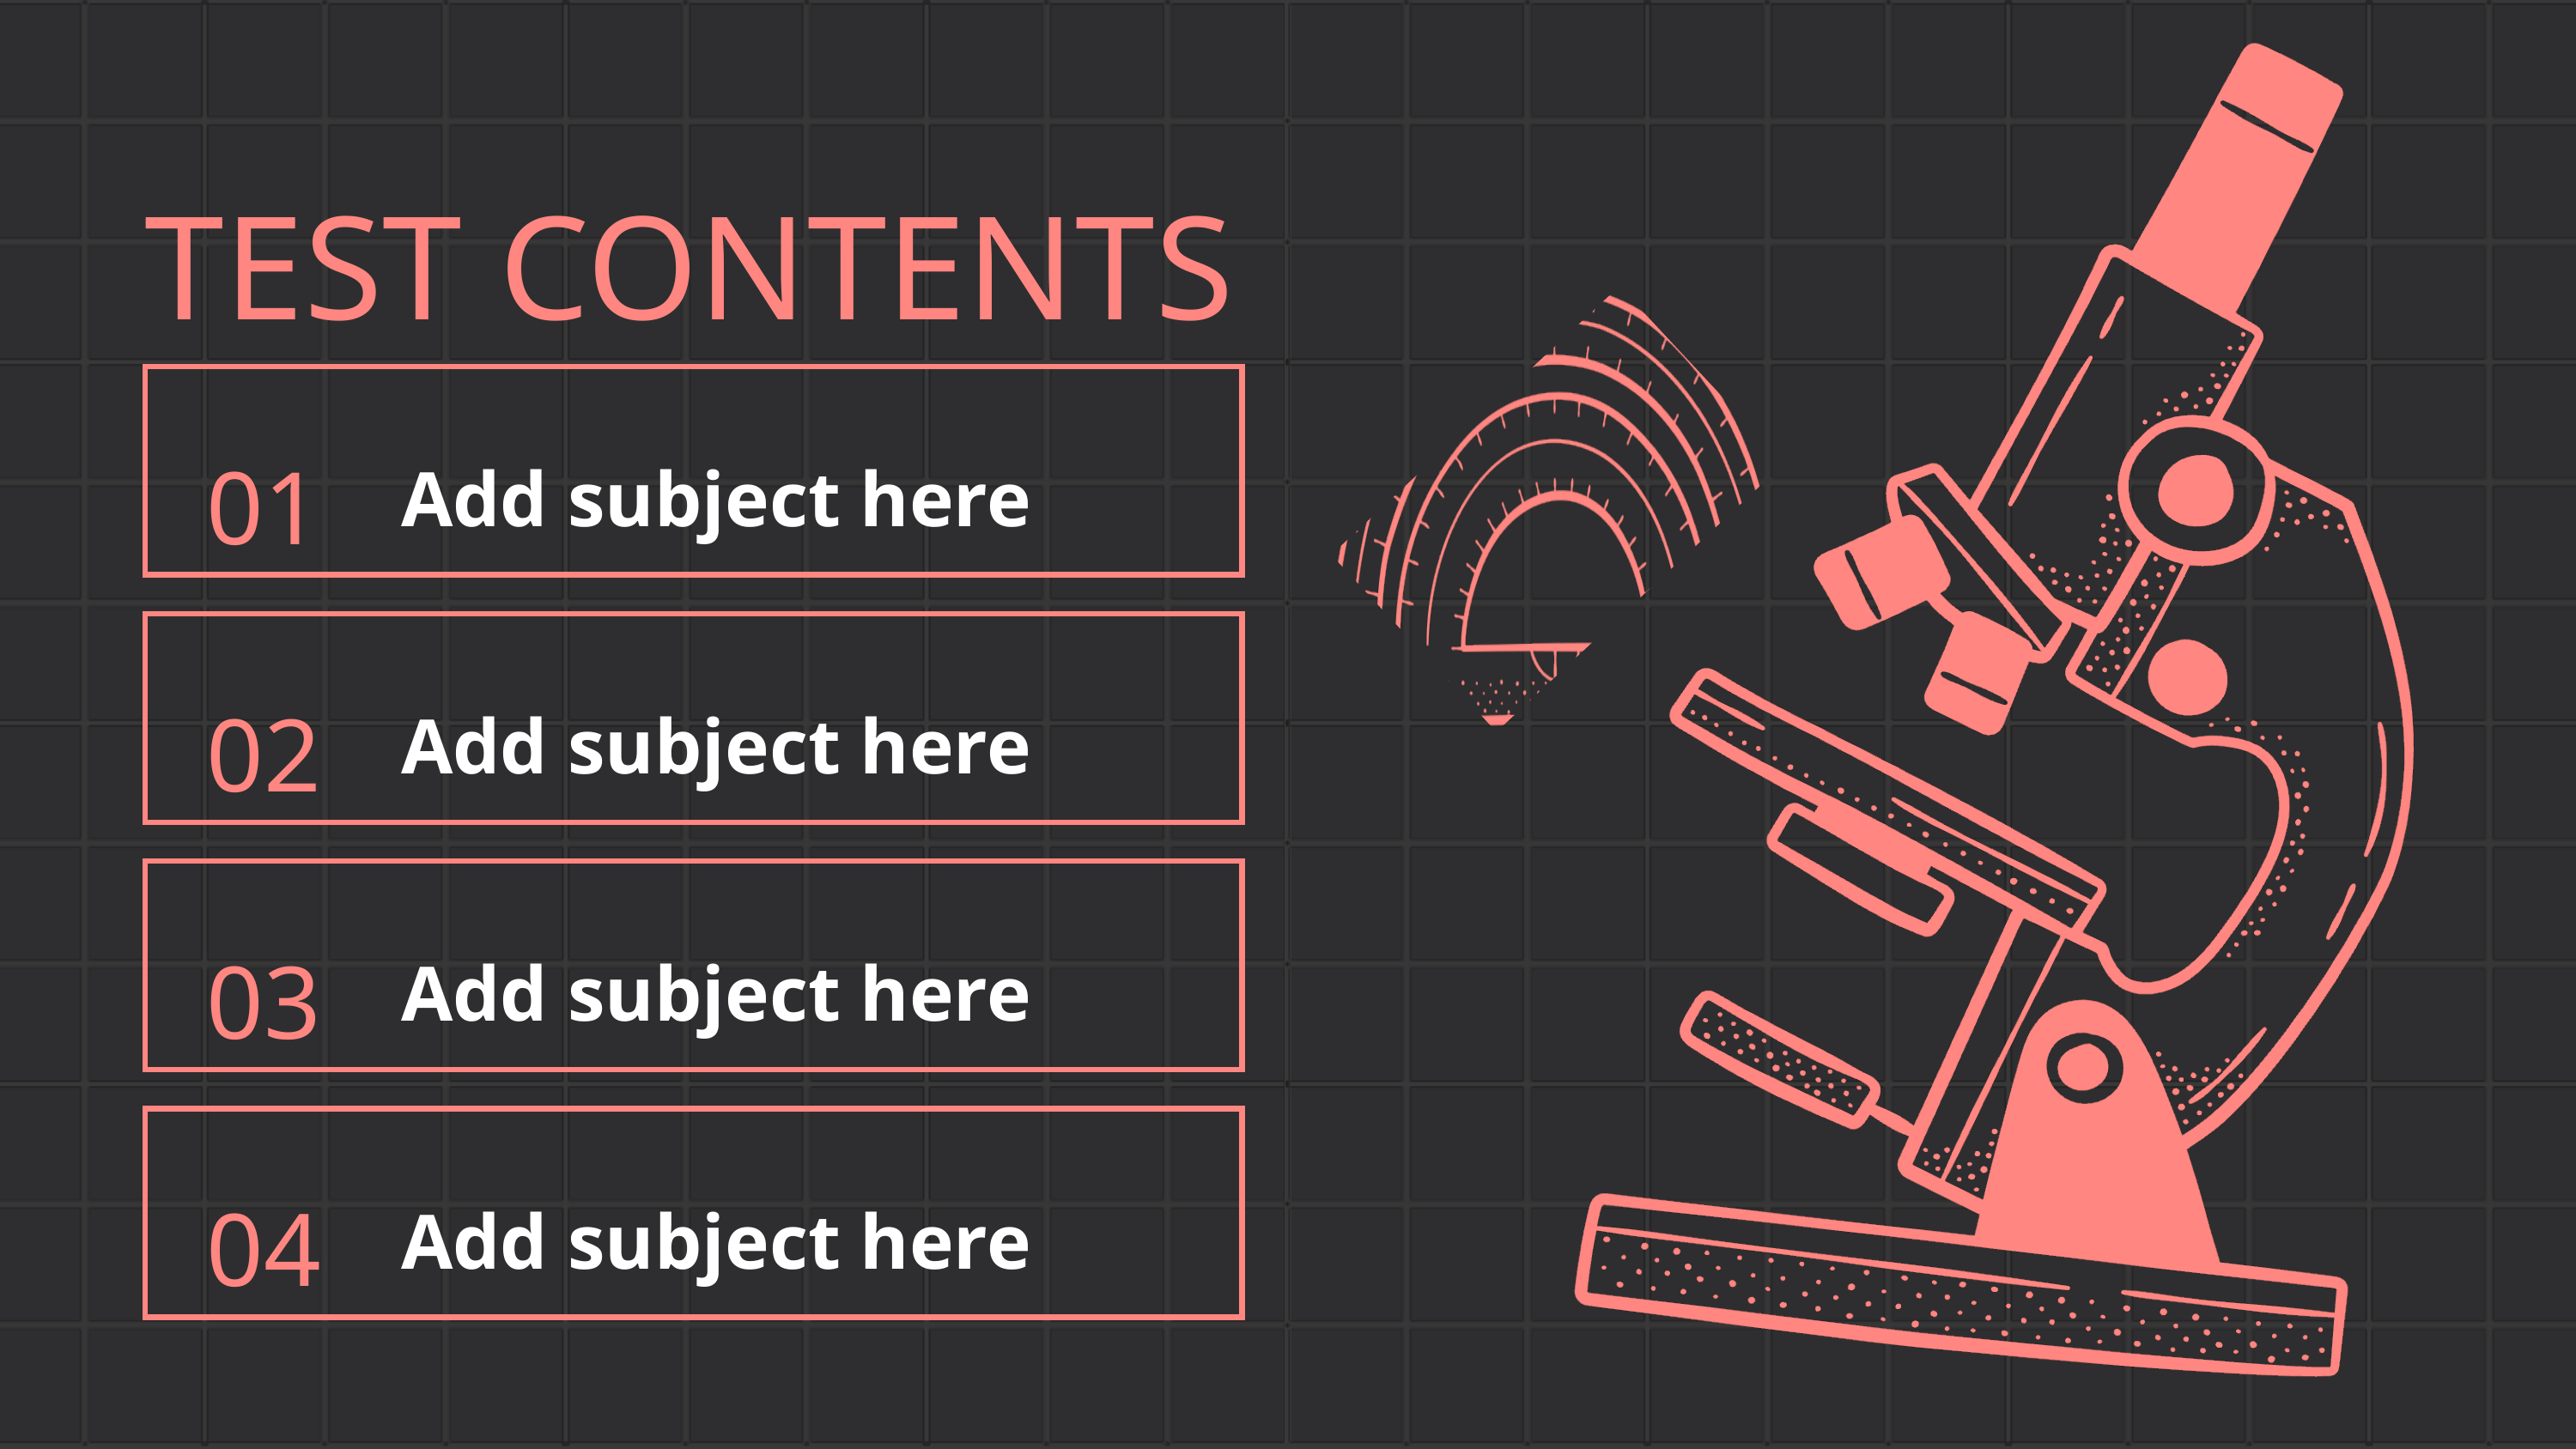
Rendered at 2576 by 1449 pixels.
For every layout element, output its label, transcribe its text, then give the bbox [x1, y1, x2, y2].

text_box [144, 596, 1242, 823]
text_box TEST CONTENTS [144, 107, 1401, 349]
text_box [144, 1090, 1242, 1318]
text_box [144, 843, 1242, 1070]
picture [0, 0, 2576, 1449]
text_box [1331, 334, 1568, 732]
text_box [144, 348, 1242, 575]
